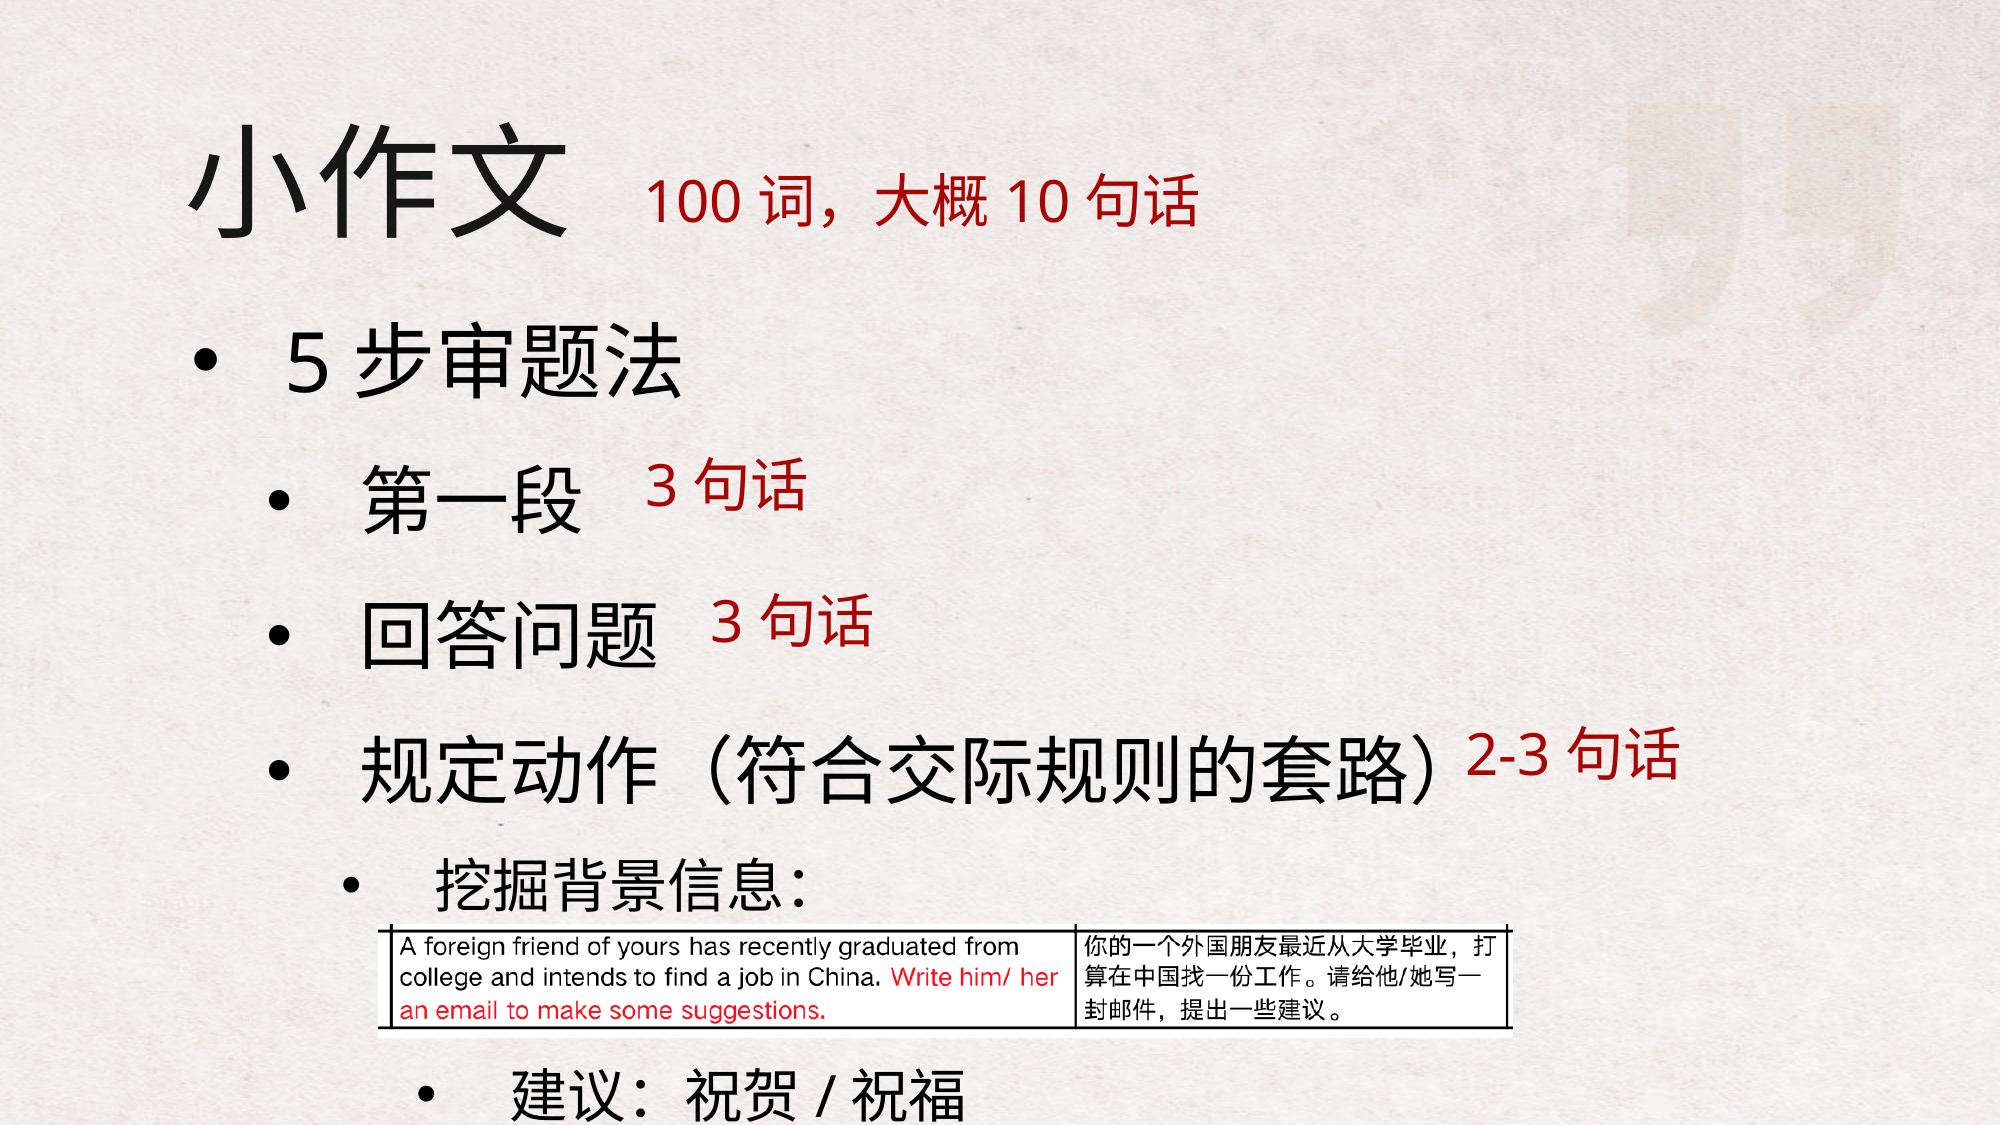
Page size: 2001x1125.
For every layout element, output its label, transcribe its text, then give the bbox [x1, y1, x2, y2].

text_box 3句话 [696, 576, 890, 662]
text_box 3句话 [630, 440, 824, 526]
text_box 5步审题法 第一段 回答问题 规定动作（符合交际规则的套路） 挖掘背景信息： 建议：祝贺/祝福 [176, 251, 2000, 1125]
text_box 100词，大概10句话 [628, 156, 1216, 242]
picture [378, 924, 1513, 1038]
picture [0, 0, 2001, 1125]
text_box 2-3句话 [1450, 709, 1697, 795]
text_box 小作文 [169, 95, 587, 261]
